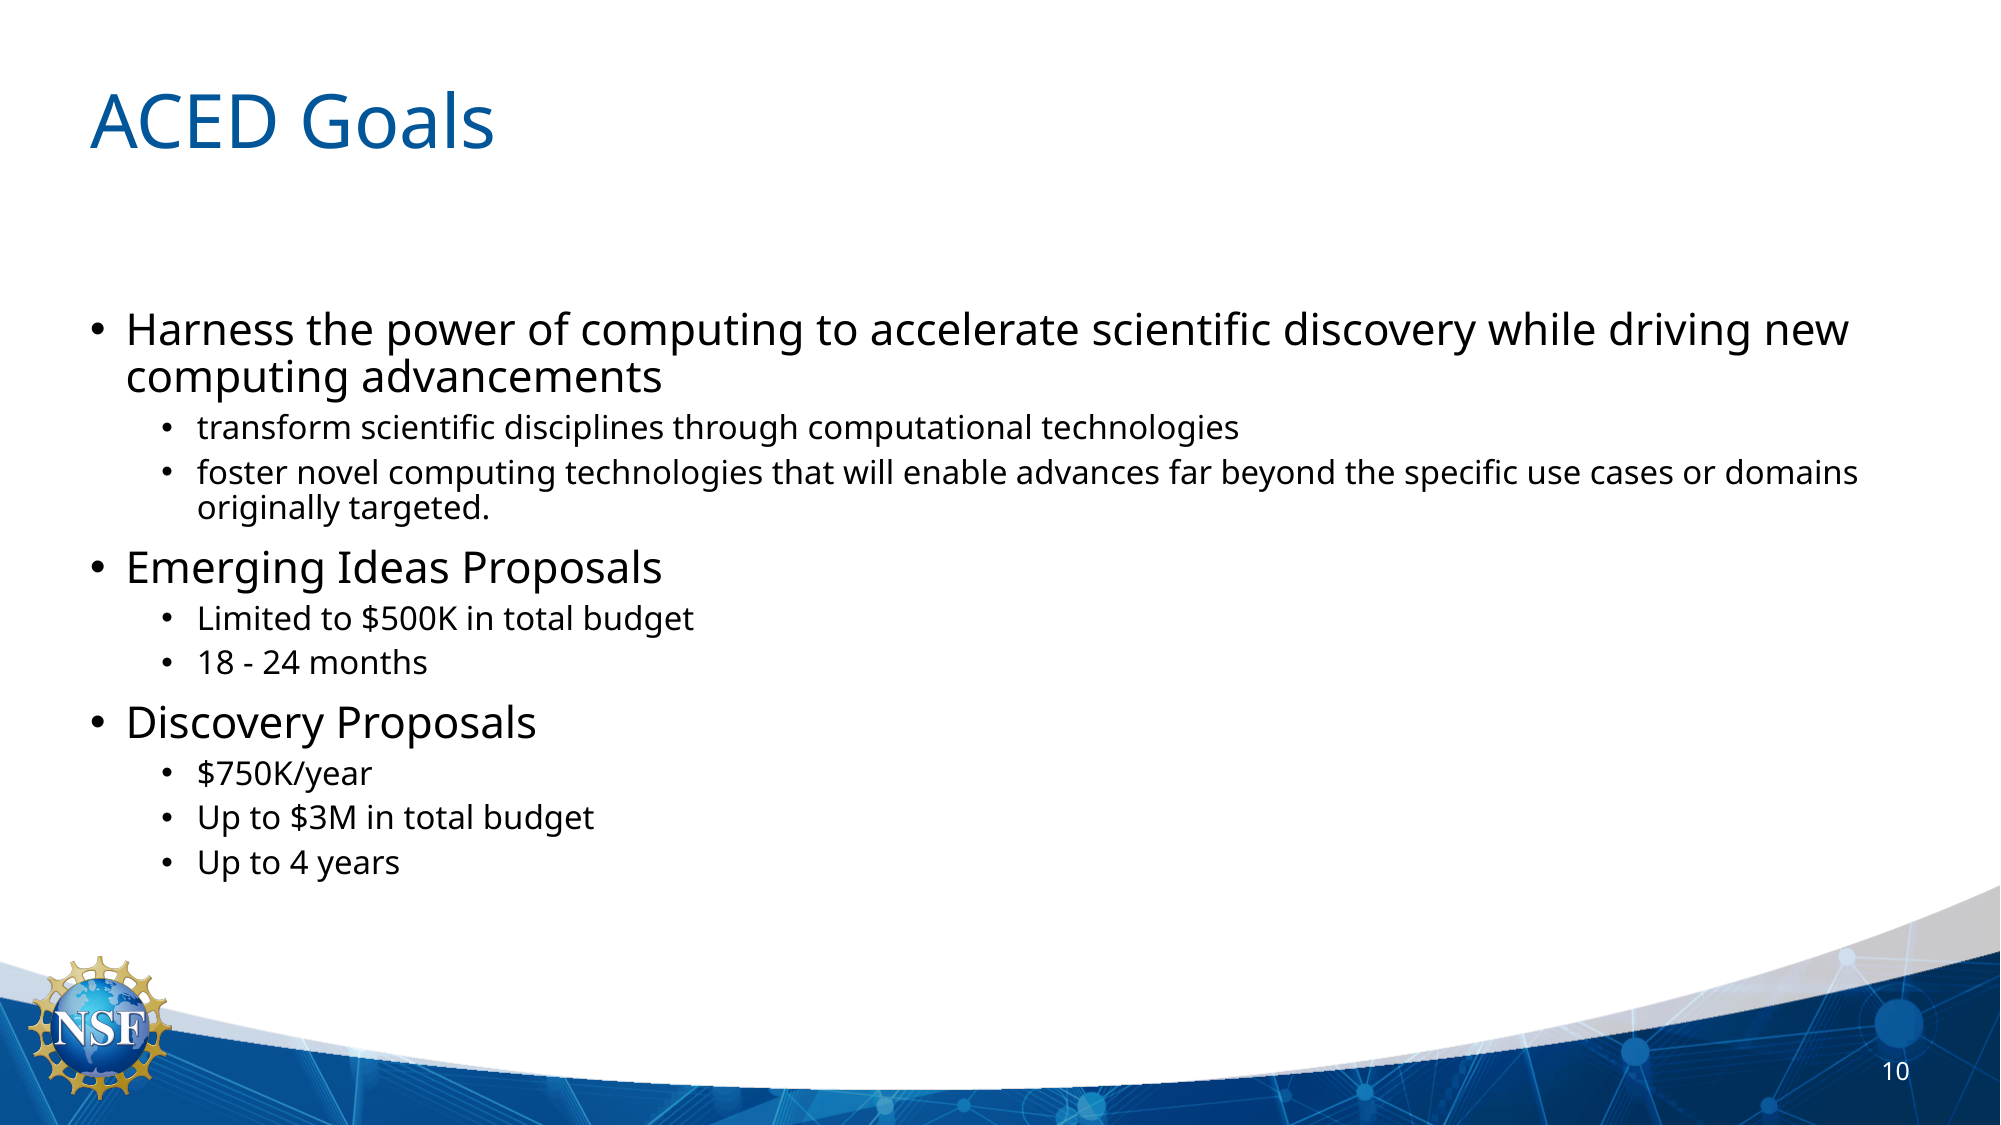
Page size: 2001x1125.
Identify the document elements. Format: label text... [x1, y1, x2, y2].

list Harness the power of computing to accelerate scientific discovery while driving new computing advancements transform scientific disciplines through computational technologies foster novel computing technologies that will enable advances far beyond the specific use cases or domains originally targeted. Emerging Ideas Proposals Limited to $500K in total budget 18 - 24 months Discovery Proposals $750K/year Up to $3M in total budget Up to 4 years [75, 299, 1925, 895]
picture [0, 864, 2000, 1125]
slide_number 10 [1475, 1042, 1925, 1103]
title ACED Goals [75, 76, 1925, 287]
